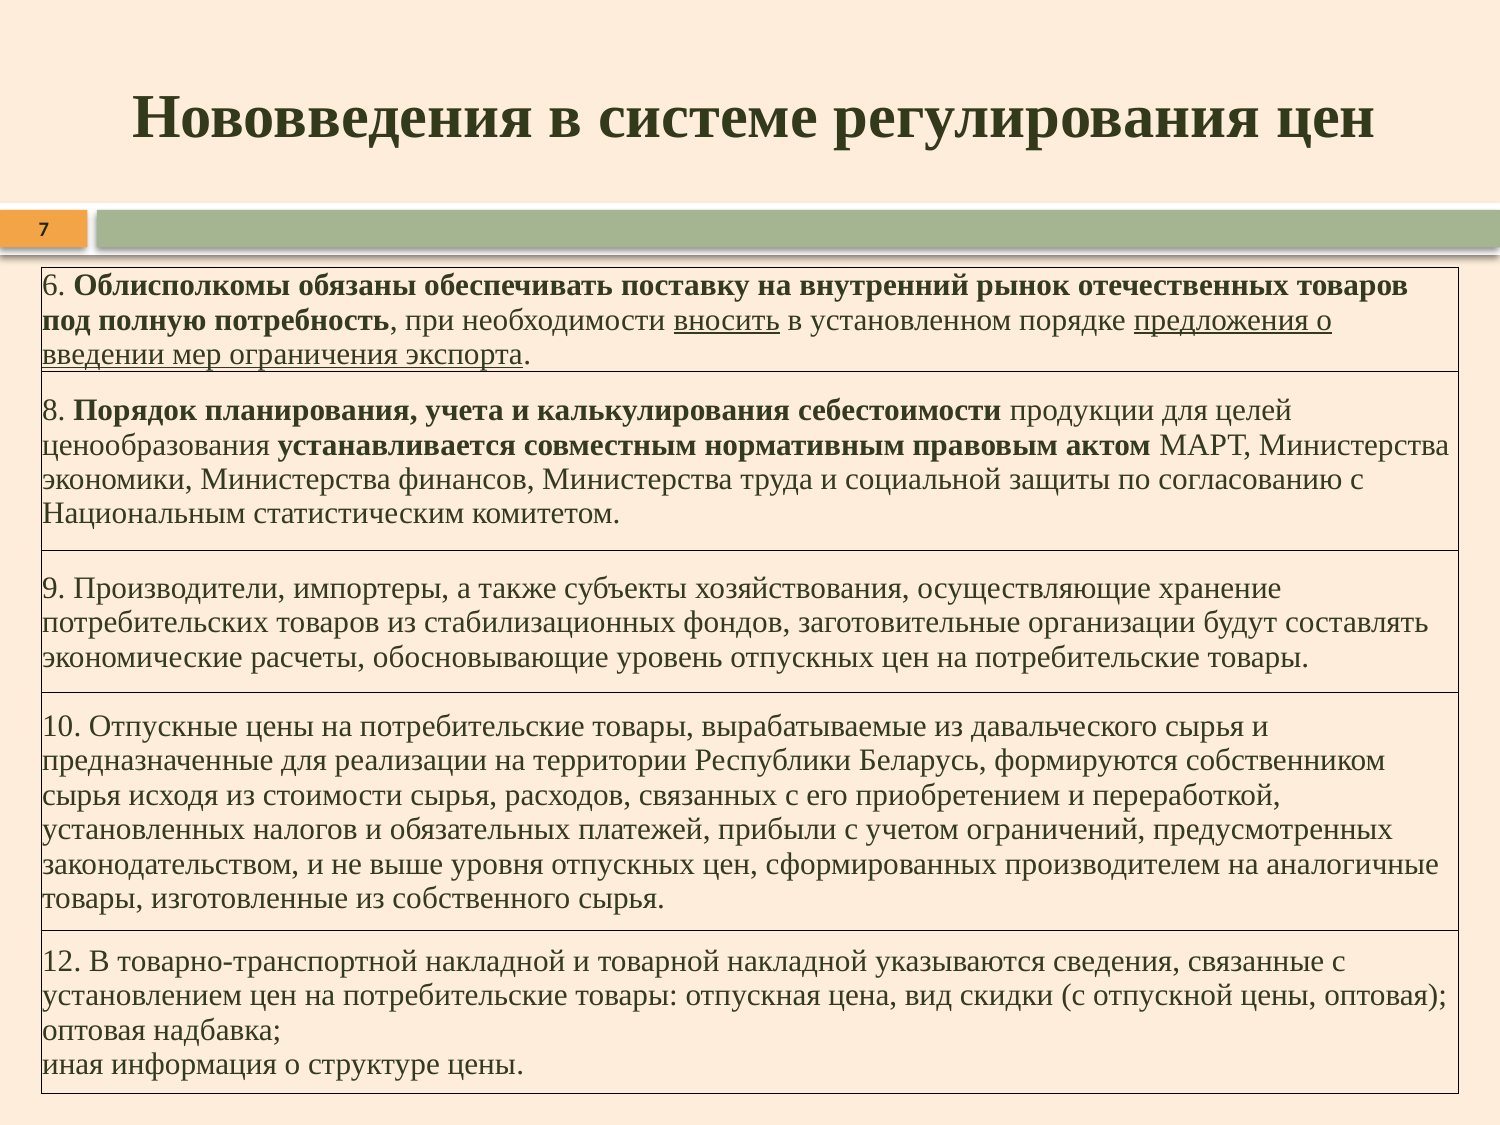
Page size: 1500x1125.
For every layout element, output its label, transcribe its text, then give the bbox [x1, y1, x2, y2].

table_header 6. Облисполкомы обязаны обеспечивать поставку на внутренний рынок отечественных товаров под полную потребность, при необходимости вносить в установленном порядке предложения о введении мер ограничения экспорта. [42, 268, 1458, 371]
table_cell 9. Производители, импортеры, а также субъекты хозяйствования, осуществляющие хранение потребительских товаров из стабилизационных фондов, заготовительные организации будут составлять экономические расчеты, обосновывающие уровень отпускных цен на потребительские товары. [42, 551, 1458, 692]
table_cell 10. Отпускные цены на потребительские товары, вырабатываемые из давальческого сырья и предназначенные для реализации на территории Республики Беларусь, формируются собственником сырья исходя из стоимости сырья, расходов, связанных с его приобретением и переработкой, установленных налогов и обязательных платежей, прибыли с учетом ограничений, предусмотренных законодательством, и не выше уровня отпускных цен, сформированных производителем на аналогичные товары, изготовленные из собственного сырья. [42, 693, 1458, 930]
text_box Нововведения в системе регулирования цен [21, 90, 1489, 150]
slide_number 7 [0, 208, 88, 249]
table_cell 12. В товарно-транспортной накладной и товарной накладной указываются сведения, связанные с установлением цен на потребительские товары: отпускная цена, вид скидки (с отпускной цены, оптовая); оптовая надбавка; иная информация о структуре цены. [42, 931, 1458, 1093]
table_cell 8. Порядок планирования, учета и калькулирования себестоимости продукции для целей ценообразования устанавливается совместным нормативным правовым актом МАРТ, Министерства экономики, Министерства финансов, Министерства труда и социальной защиты по согласованию с Национальным статистическим комитетом. [42, 372, 1458, 550]
